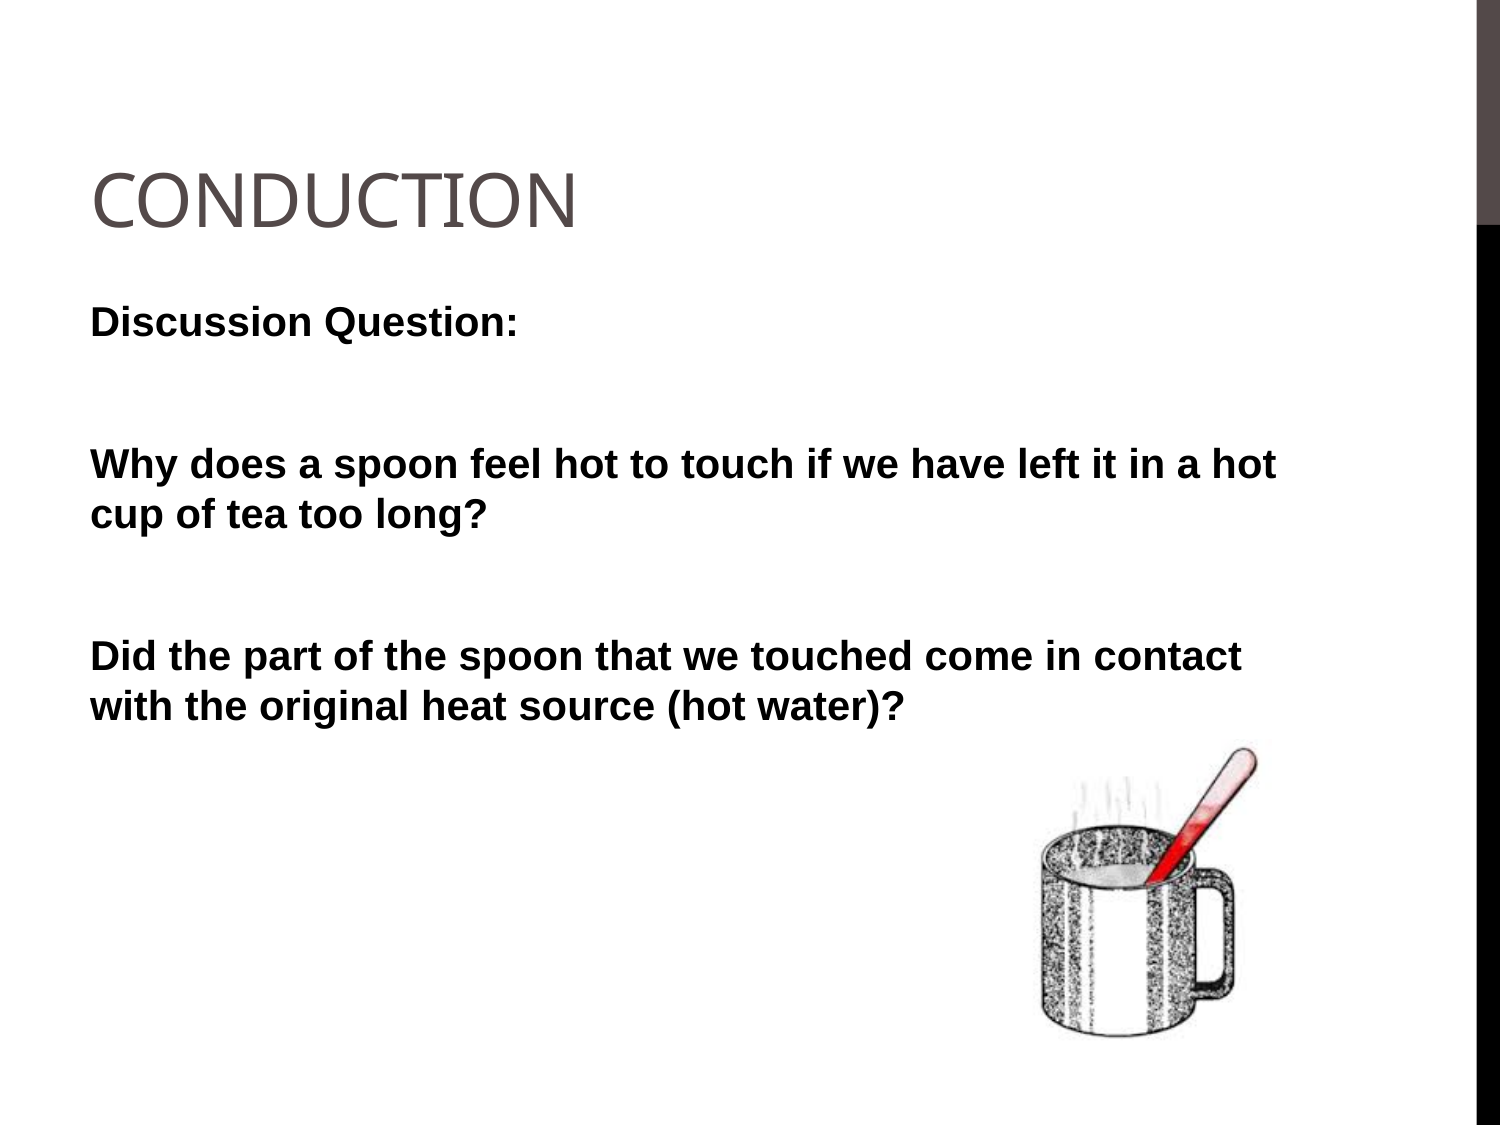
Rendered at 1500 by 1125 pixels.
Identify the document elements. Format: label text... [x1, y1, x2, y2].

picture [1021, 739, 1273, 1053]
list Discussion Question: Why does a spoon feel hot to touch if we have left it in a hot cup of tea too long? Did the part of the spoon that we touched come in contact with the original heat source (hot water)? [75, 287, 1325, 1005]
title Conduction [75, 25, 1025, 250]
